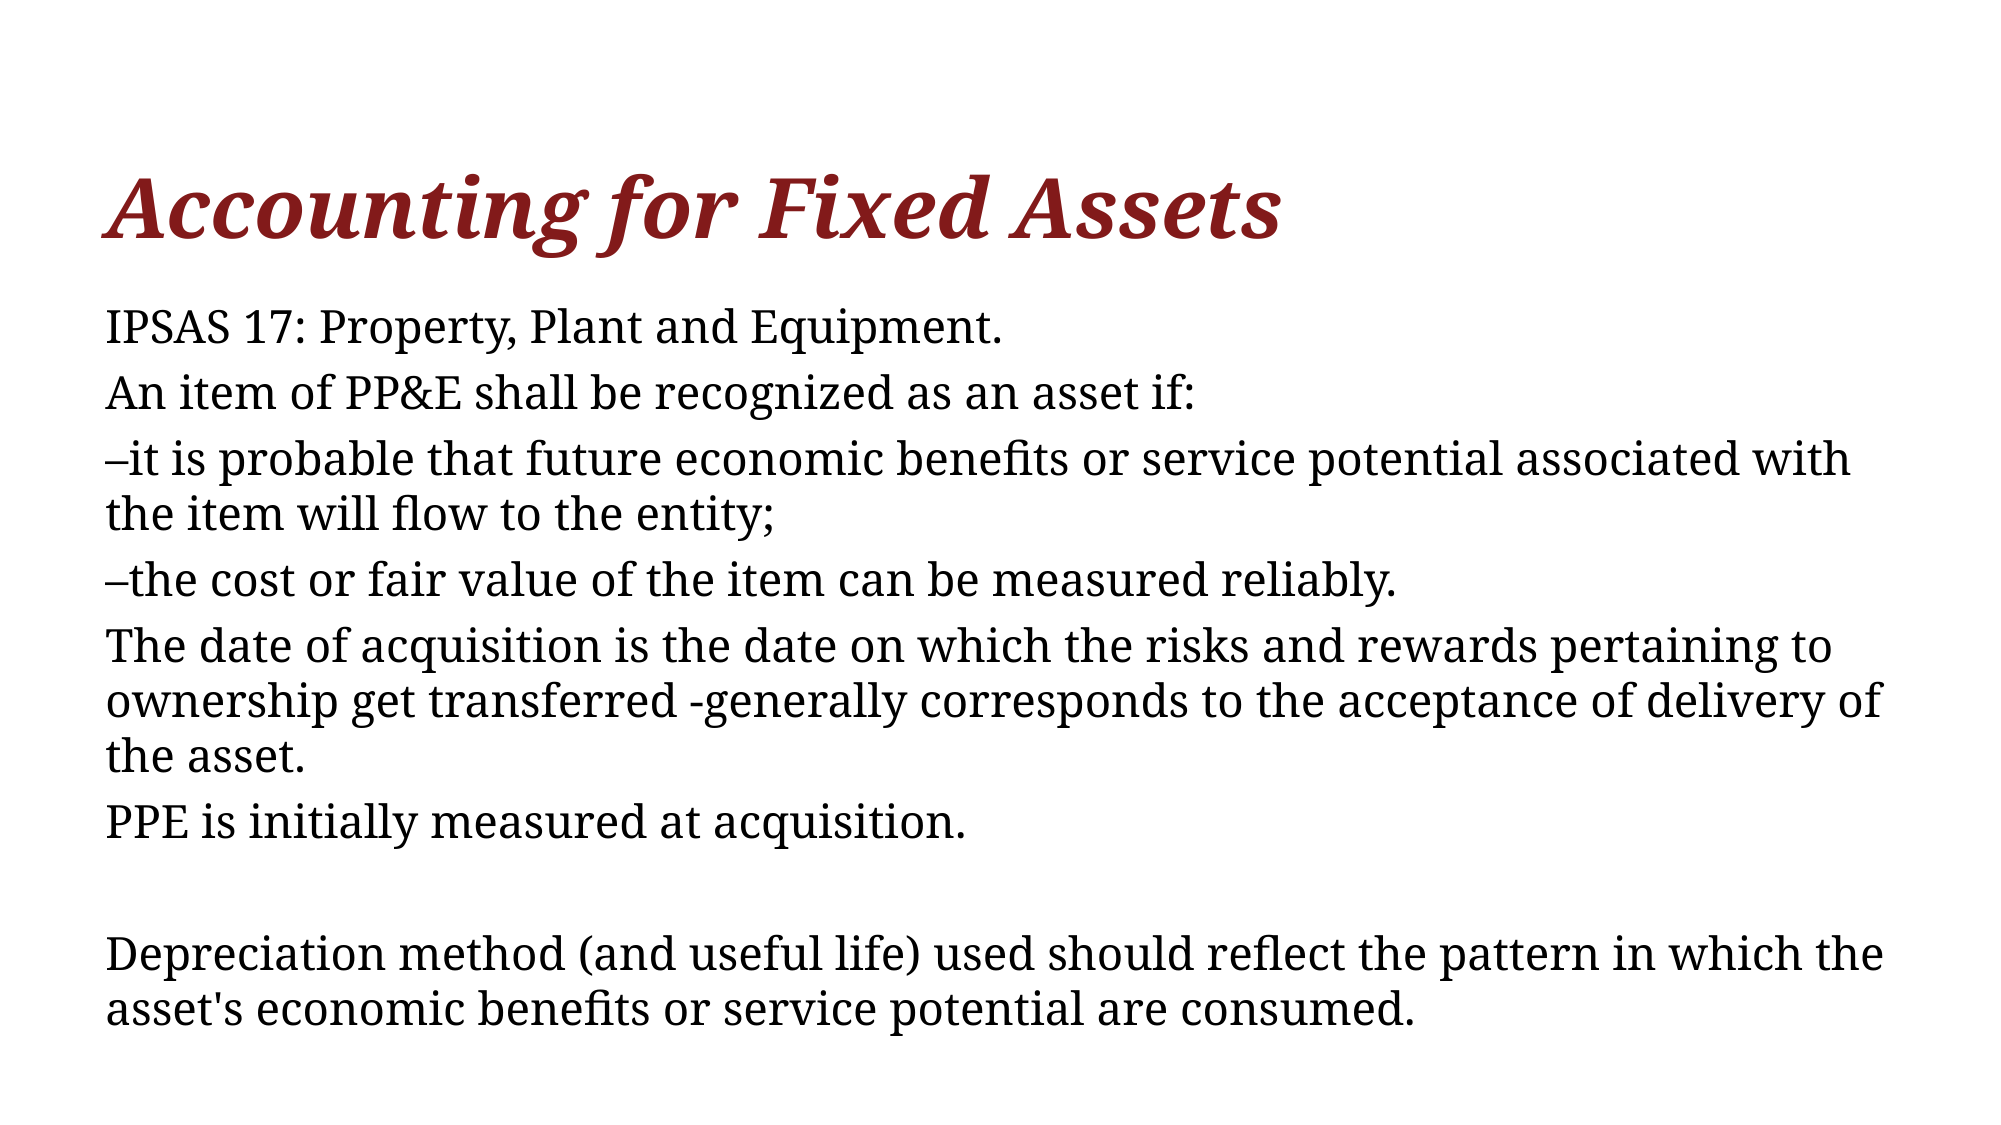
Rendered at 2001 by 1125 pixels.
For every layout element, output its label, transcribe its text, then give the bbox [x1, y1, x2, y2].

title Accounting for Fixed Assets [105, 154, 1895, 277]
list IPSAS 17: Property, Plant and Equipment. An item of PP&E shall be recognized as an asset if: –it is probable that future economic benefits or service potential associated with the item will flow to the entity; –the cost or fair value of the item can be measured reliably. The date of acquisition is the date on which the risks and rewards pertaining to ownership get transferred -generally corresponds to the acceptance of delivery of the asset. PPE is initially measured at acquisition. Depreciation method (and useful life) used should reflect the pattern in which the asset's economic benefits or service potential are consumed. [105, 297, 1895, 1005]
